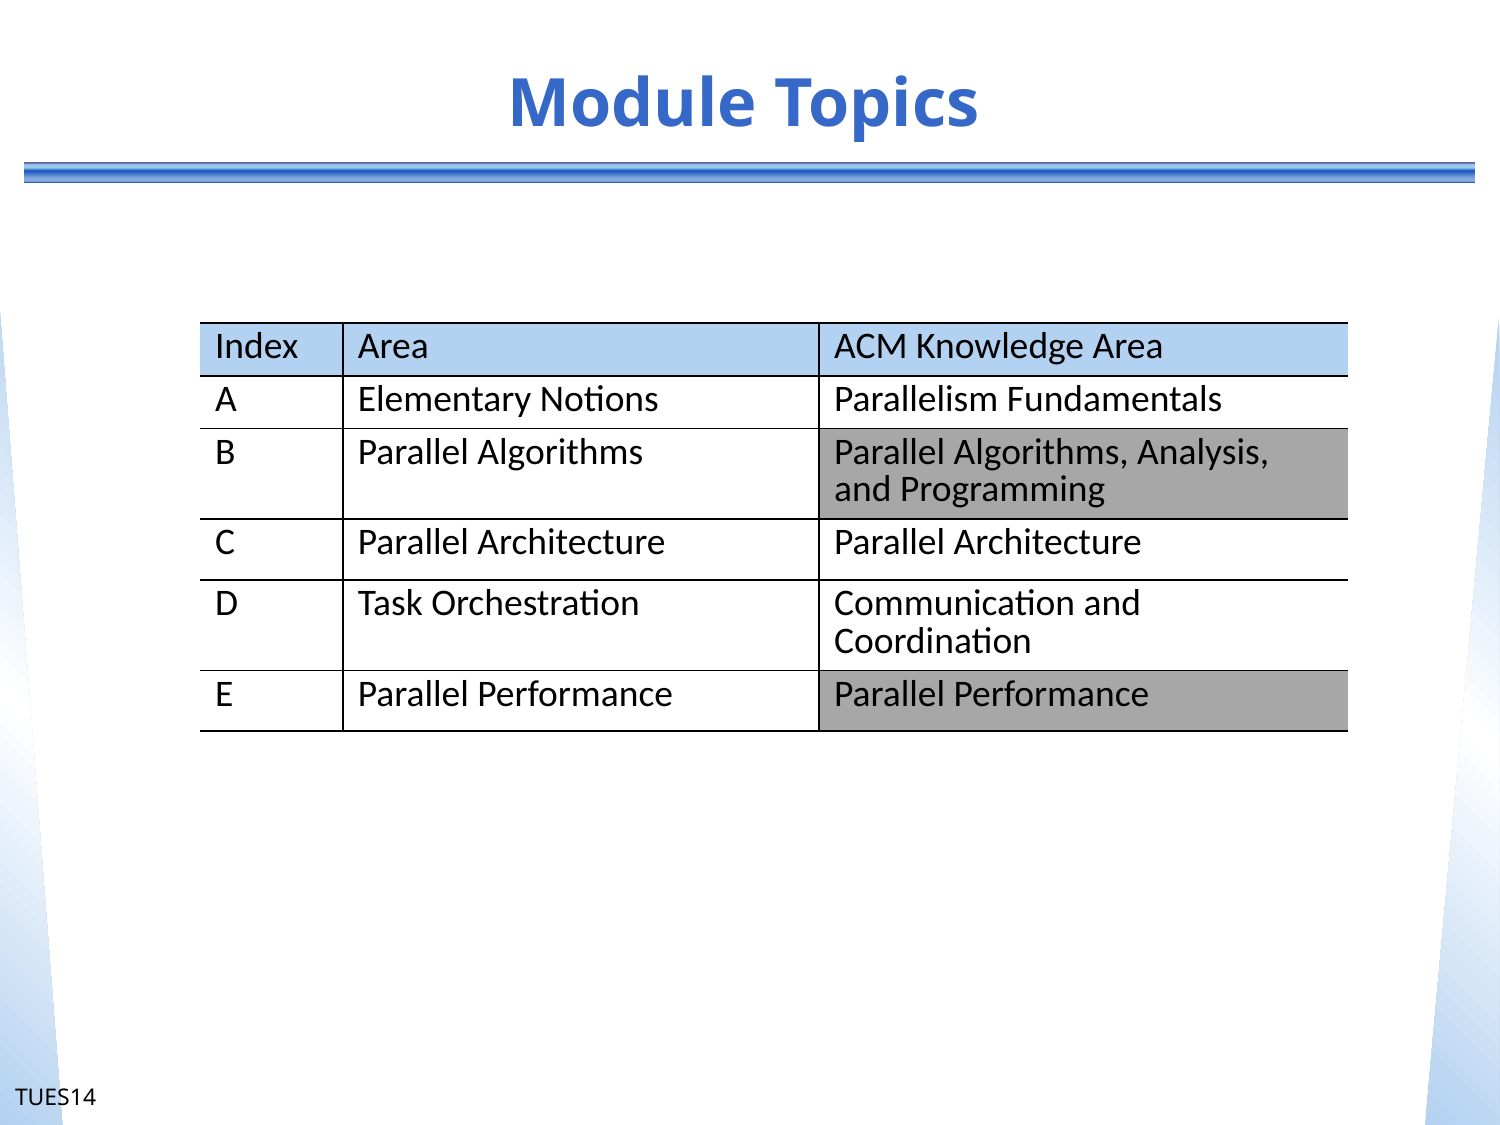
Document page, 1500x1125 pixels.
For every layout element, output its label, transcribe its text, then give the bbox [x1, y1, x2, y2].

table_cell Parallel Algorithms, Analysis, and Programming [820, 429, 1348, 518]
table_cell Parallel Algorithms [344, 429, 818, 518]
table_header Index [200, 324, 342, 375]
table_header ACM Knowledge Area [820, 324, 1348, 375]
table_cell B [200, 429, 342, 518]
title Module Topics [37, 37, 1451, 163]
picture [24, 162, 1475, 183]
table_cell A [200, 377, 342, 428]
table_cell E [200, 671, 342, 730]
table_cell Parallel Performance [344, 671, 818, 730]
table_cell C [200, 520, 342, 579]
table_cell D [200, 581, 342, 670]
table_cell Parallel Architecture [820, 520, 1348, 579]
table_cell Elementary Notions [344, 377, 818, 428]
table_cell Communication and Coordination [820, 581, 1348, 670]
slide_number TUES14 [0, 1074, 201, 1125]
table_cell Parallel Performance [820, 671, 1348, 730]
table_cell Parallelism Fundamentals [820, 377, 1348, 428]
table_cell Parallel Architecture [344, 520, 818, 579]
table_cell Task Orchestration [344, 581, 818, 670]
table_header Area [344, 324, 818, 375]
